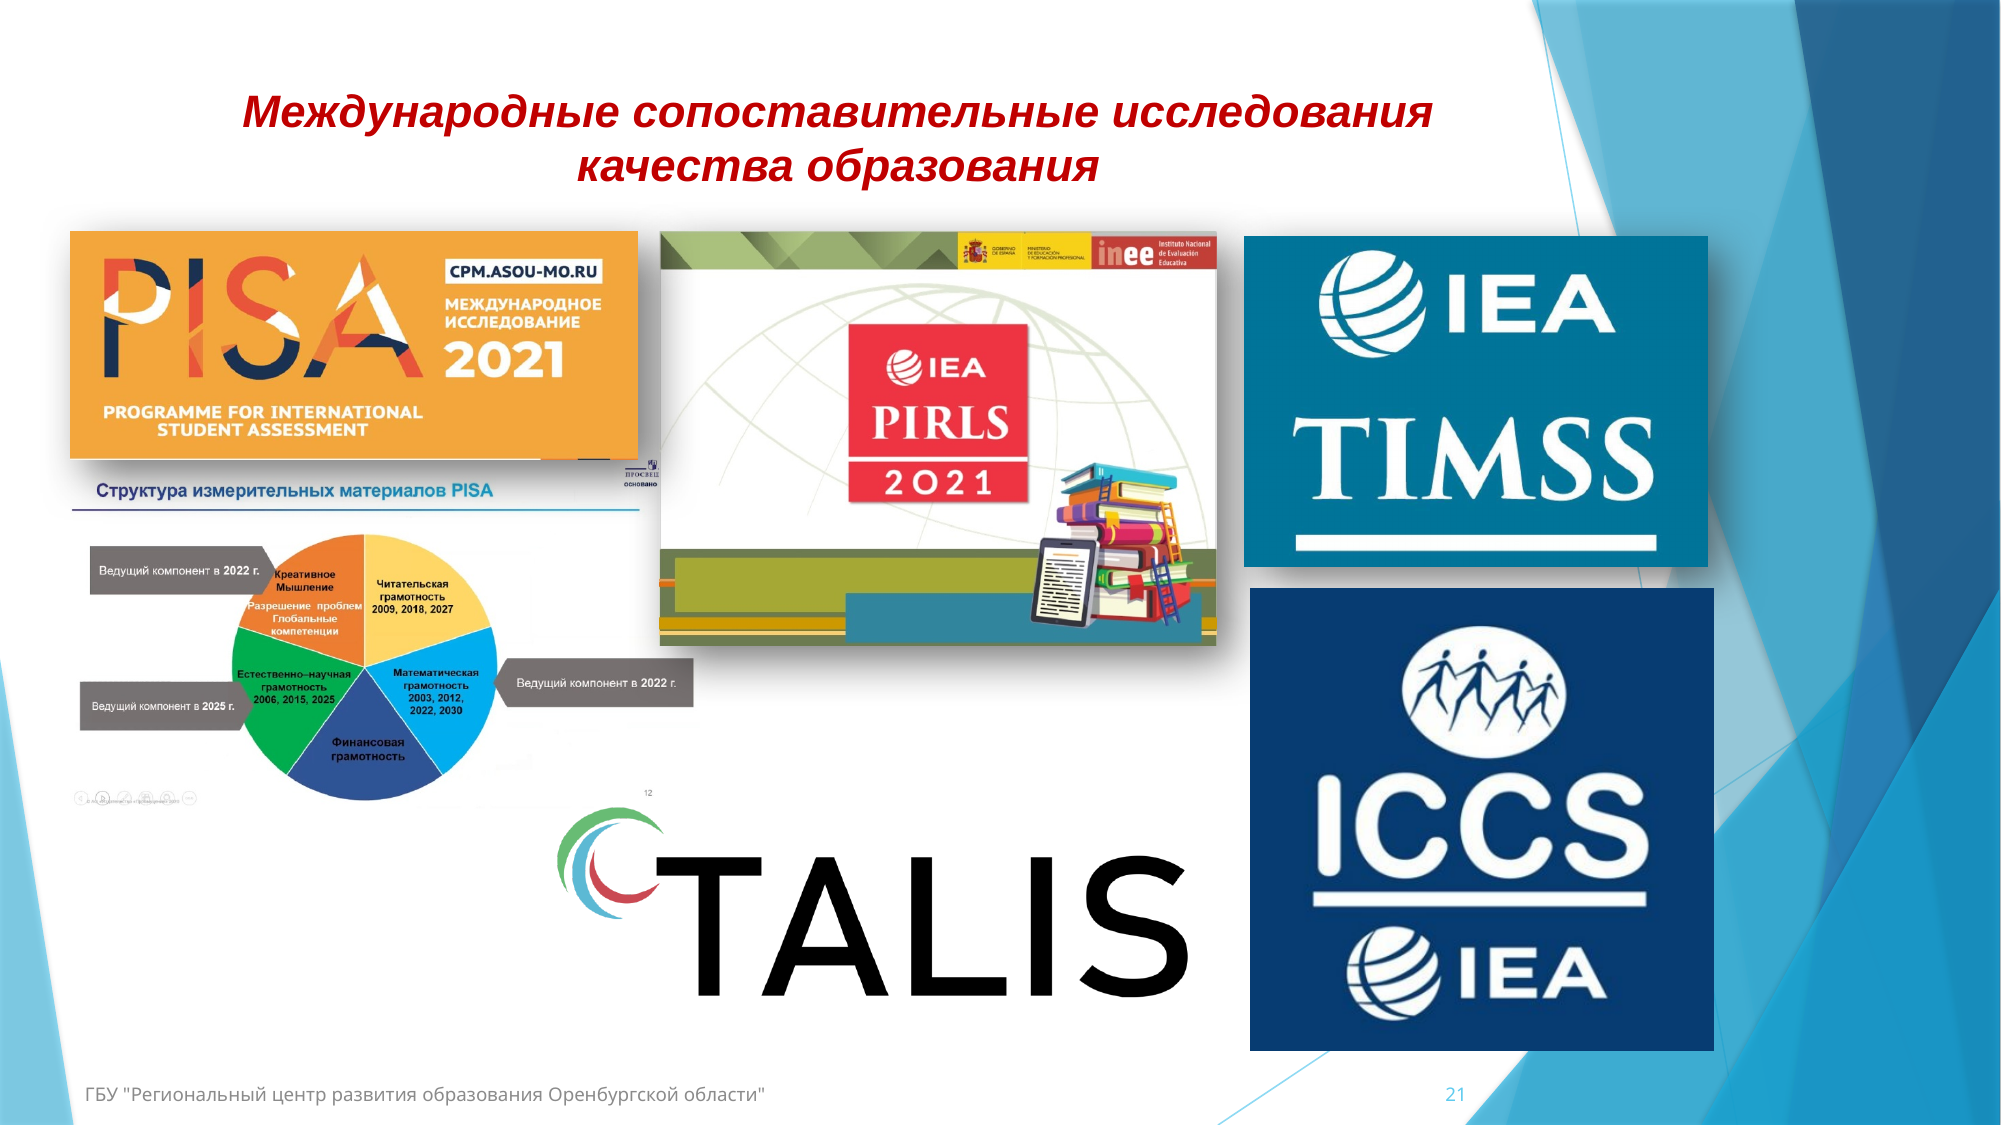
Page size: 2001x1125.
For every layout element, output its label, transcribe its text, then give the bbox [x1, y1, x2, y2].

picture [69, 231, 1218, 1078]
picture [1249, 587, 1714, 1052]
slide_number 21 [1369, 1065, 1482, 1125]
picture [1377, 418, 1417, 500]
picture [1542, 274, 1617, 333]
picture [1319, 250, 1427, 358]
picture [1293, 417, 1370, 500]
picture [1339, 261, 1413, 316]
title Международные сопоставительные исследования качества образования [85, 74, 1605, 199]
picture [1448, 274, 1465, 333]
picture [1422, 416, 1536, 500]
footer ГБУ "Региональный центр развития образования Оренбургской области" [70, 1064, 1104, 1125]
picture [1296, 535, 1657, 552]
picture [1603, 417, 1654, 501]
picture [1541, 417, 1591, 501]
picture [1345, 280, 1423, 336]
picture [1481, 274, 1537, 332]
